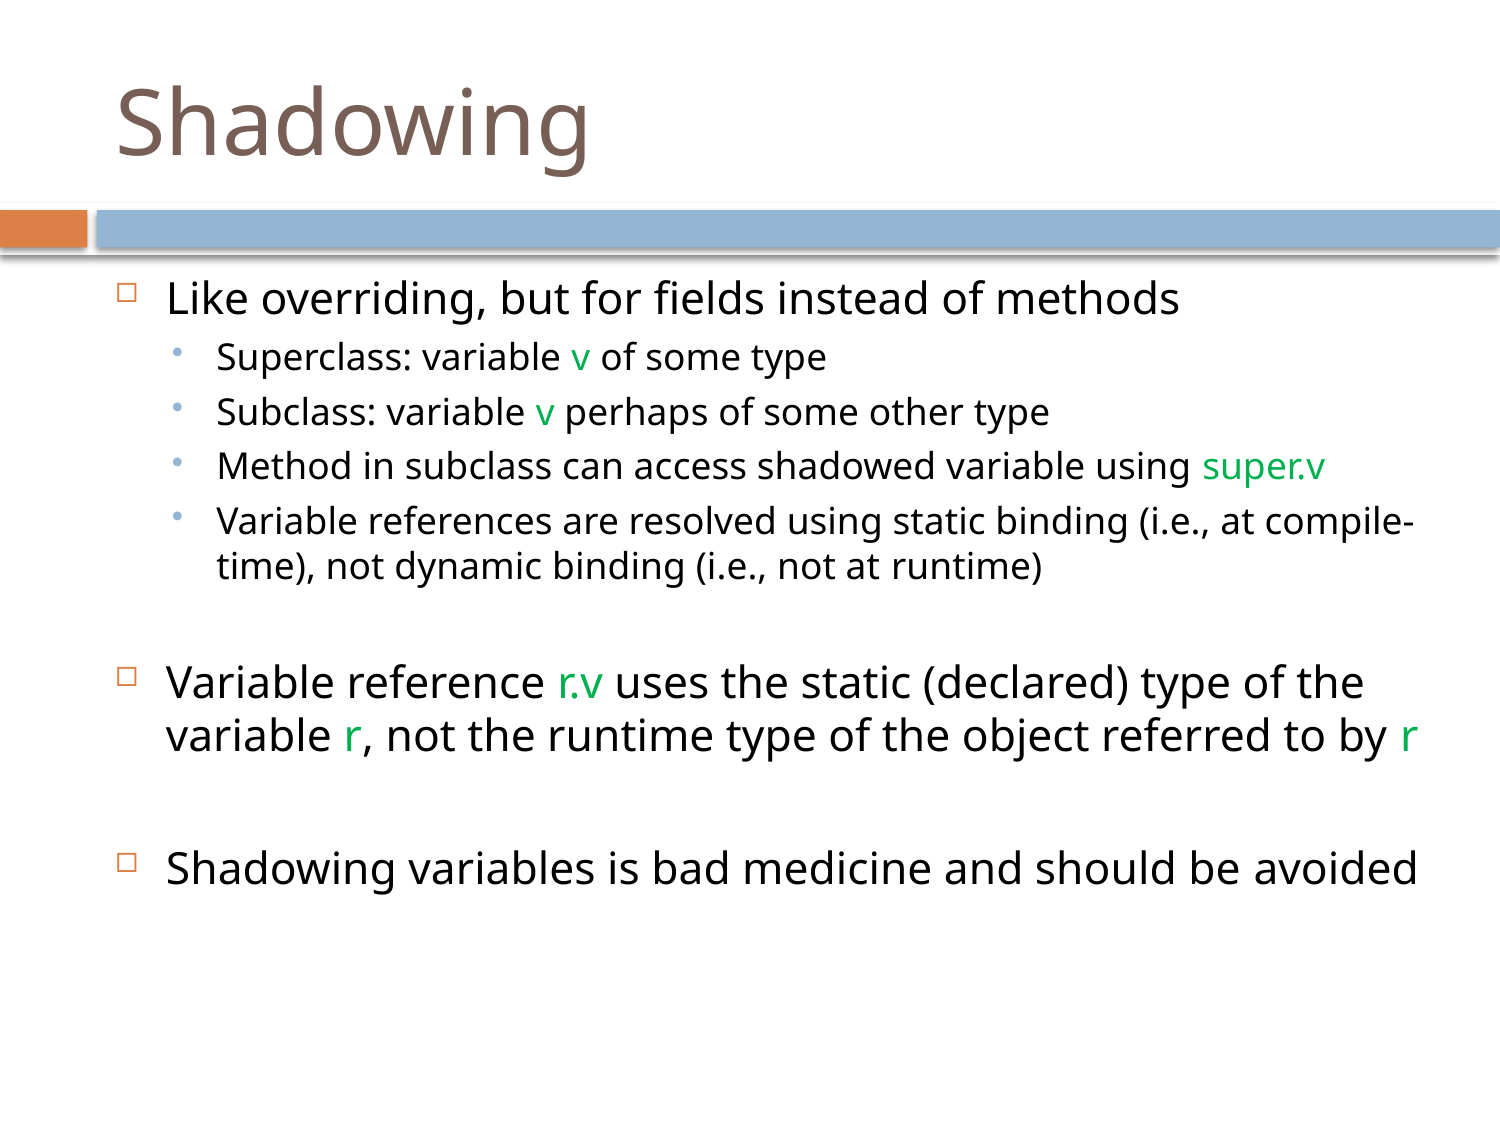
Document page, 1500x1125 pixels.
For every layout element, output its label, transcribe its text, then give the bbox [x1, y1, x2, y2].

list Like overriding, but for fields instead of methods Superclass: variable v of some type Subclass: variable v perhaps of some other type Method in subclass can access shadowed variable using super.v Variable references are resolved using static binding (i.e., at compile-time), not dynamic binding (i.e., not at runtime) Variable reference r.v uses the static (declared) type of the variable r, not the runtime type of the object referred to by r Shadowing variables is bad medicine and should be avoided [100, 262, 1438, 1000]
title Shadowing [100, 37, 1438, 200]
